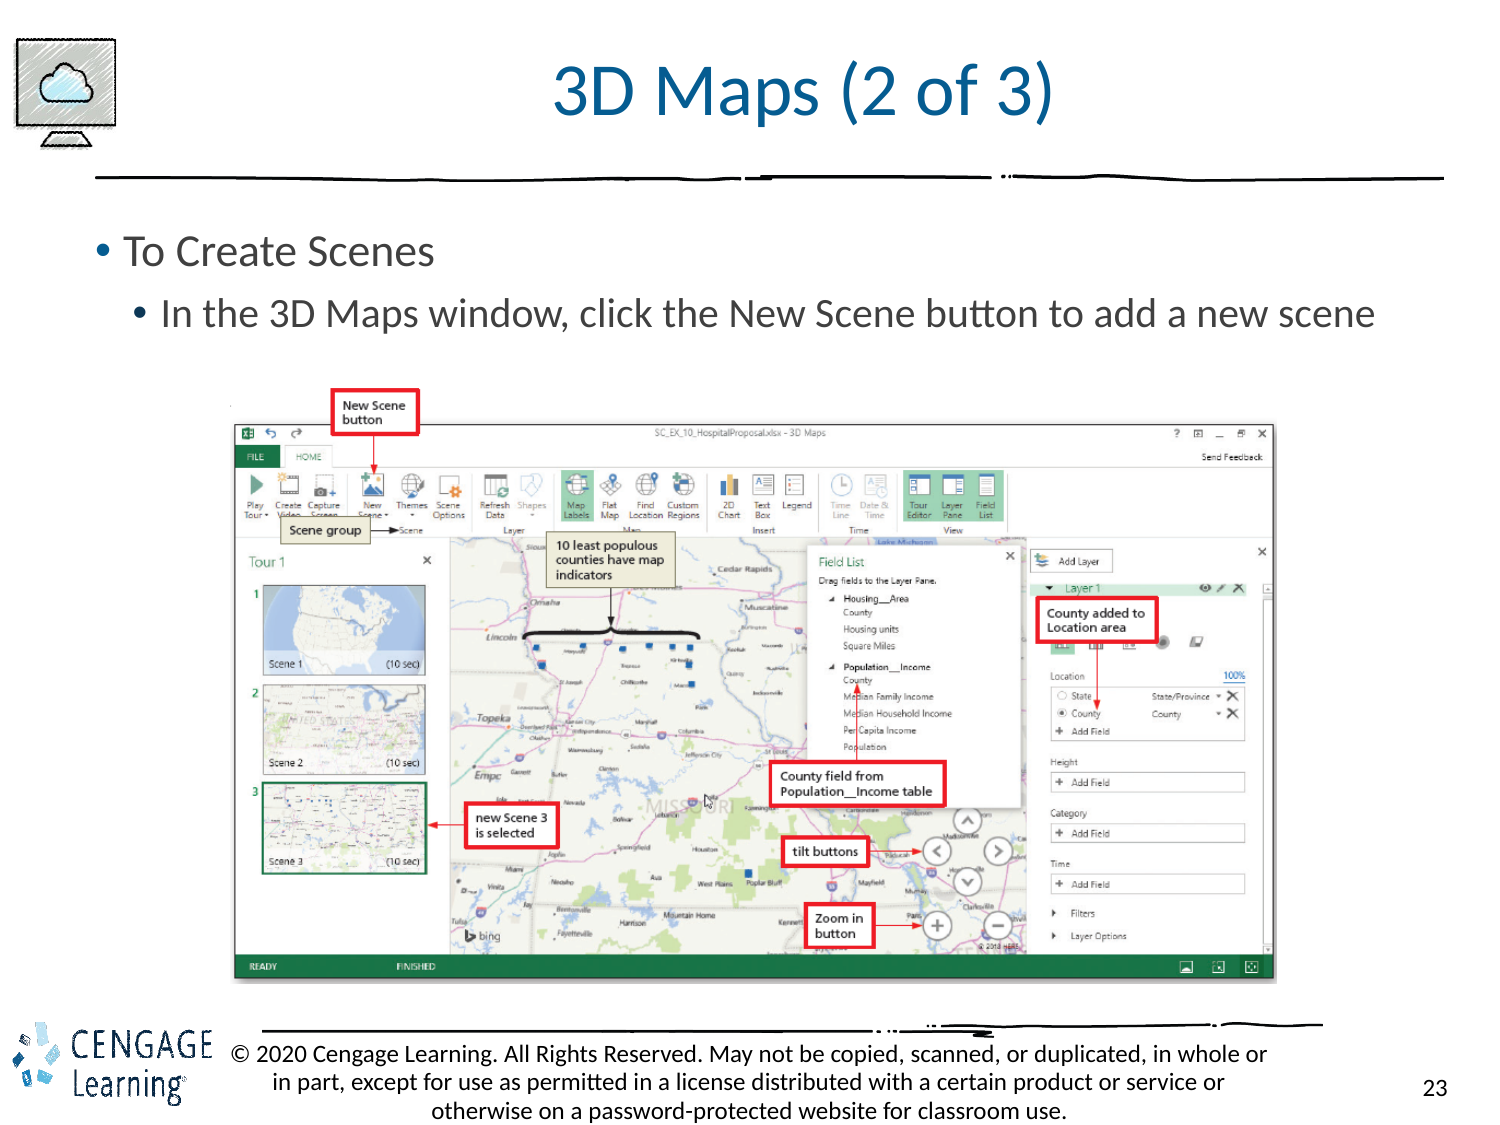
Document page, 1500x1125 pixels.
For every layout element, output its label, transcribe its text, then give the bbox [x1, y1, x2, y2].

picture [95, 174, 1444, 182]
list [230, 387, 1277, 985]
picture [12, 1022, 212, 1106]
title 3D Maps (2 of 3) [124, 22, 1484, 163]
picture [13, 36, 117, 151]
list To Create Scenes In the 3D Maps window, click the New Scene button to add a new scene [95, 224, 1400, 350]
picture [262, 1022, 1323, 1038]
